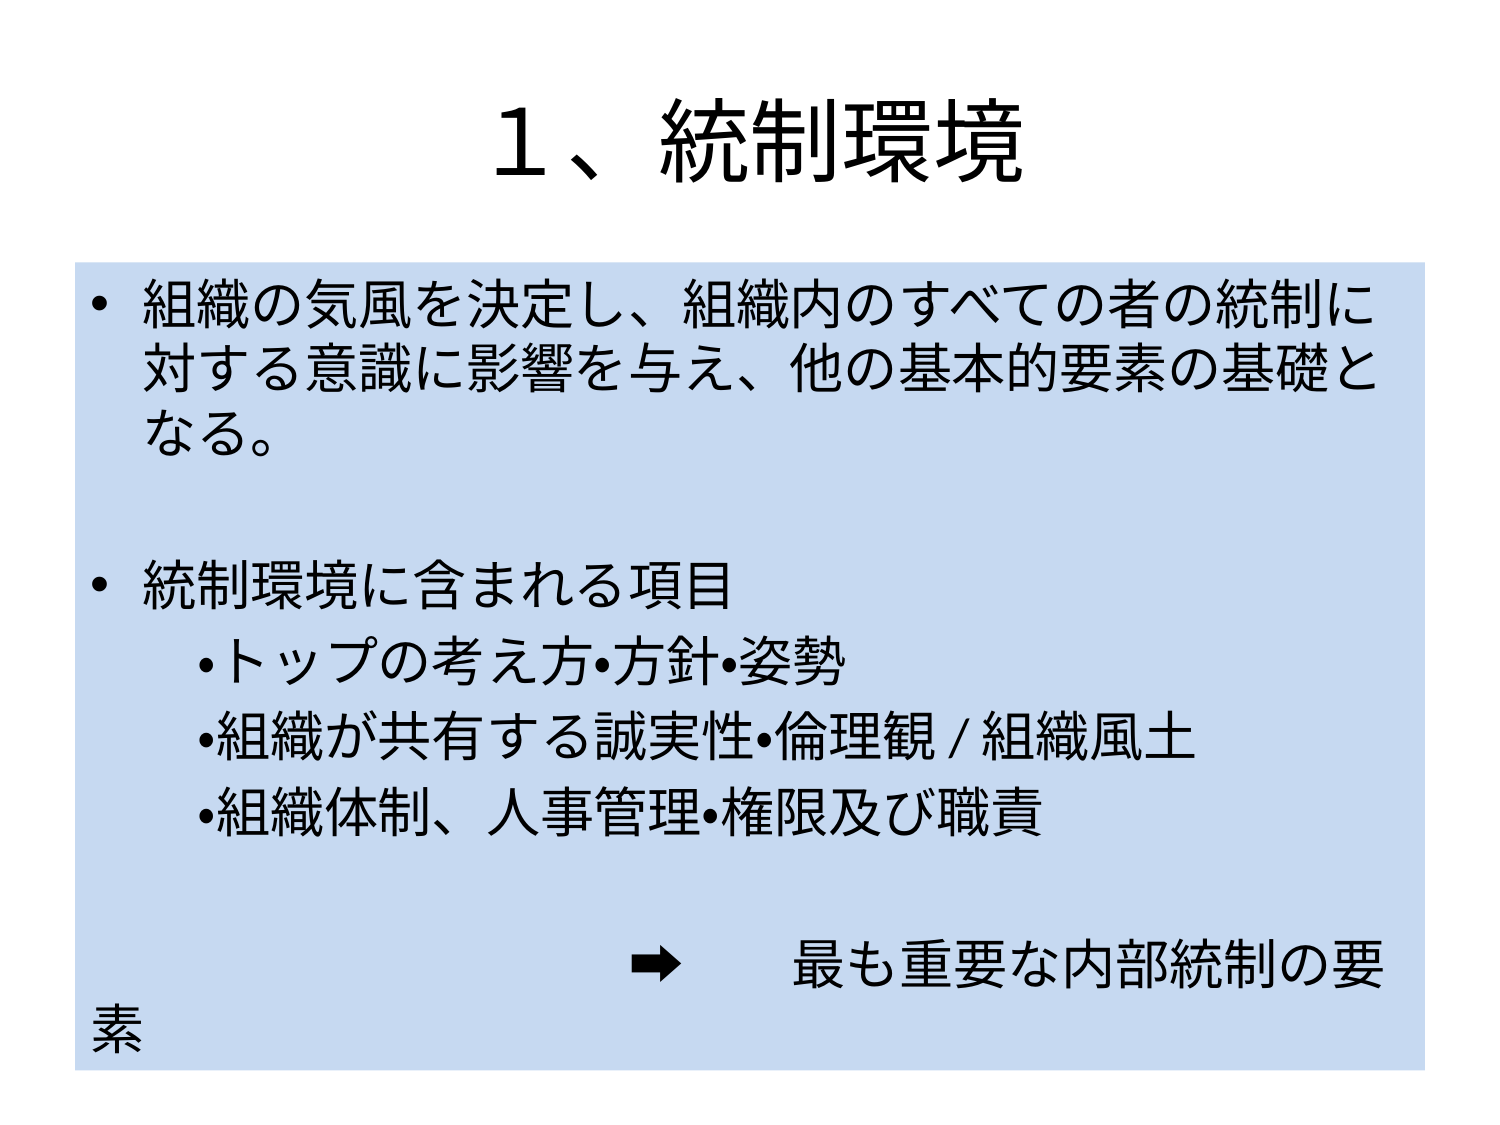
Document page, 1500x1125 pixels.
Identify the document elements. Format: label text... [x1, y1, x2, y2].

title １、統制環境 [75, 45, 1425, 233]
list 組織の気風を決定し、組織内のすべての者の統制に対する意識に影響を与え、他の基本的要素の基礎となる。 統制環境に含まれる項目 ・トップの考え方・方針・姿勢 ・組織が共有する誠実性・倫理観/組織風土 ・組織体制、人事管理・権限及び職責 ➡ 最も重要な内部統制の要素 [75, 262, 1425, 1071]
